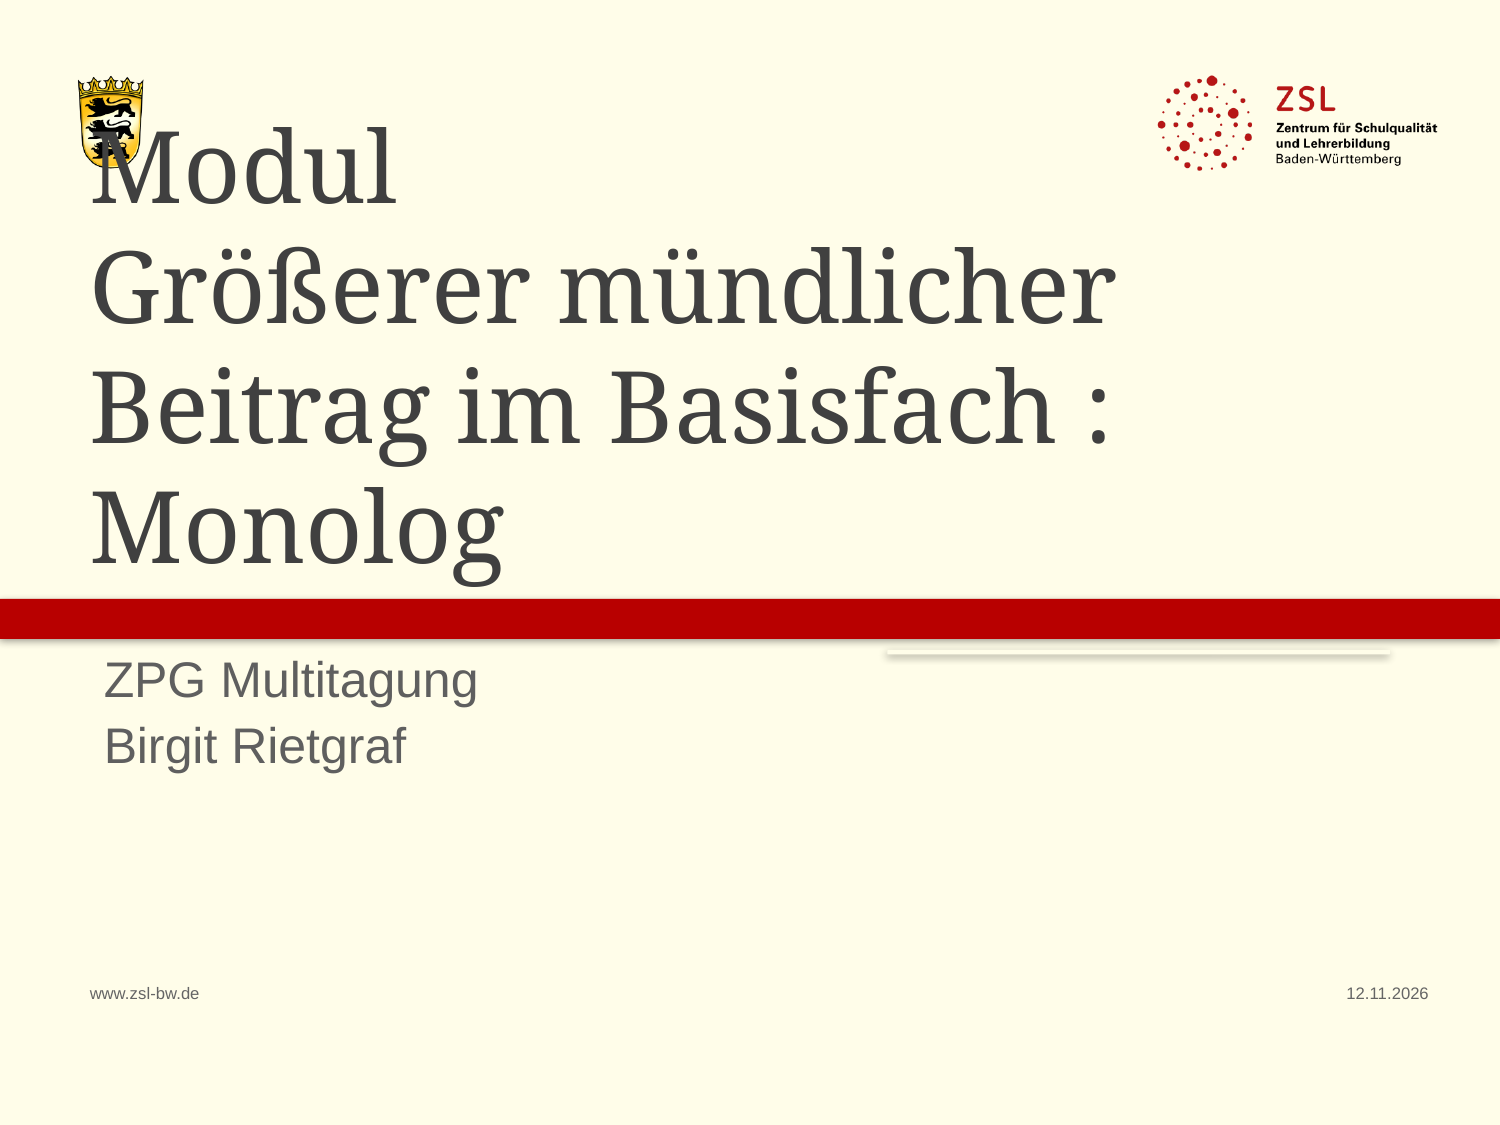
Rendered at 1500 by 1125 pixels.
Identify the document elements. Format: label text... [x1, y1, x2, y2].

subtitle ZPG Multitagung Birgit Rietgraf [78, 639, 888, 918]
footer www.zsl-bw.de [75, 975, 518, 1035]
picture [1156, 73, 1439, 172]
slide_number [1298, 975, 1444, 1035]
title Modul Größerer mündlicher Beitrag im Basisfach : Monolog [75, 349, 1443, 591]
picture [75, 73, 147, 172]
